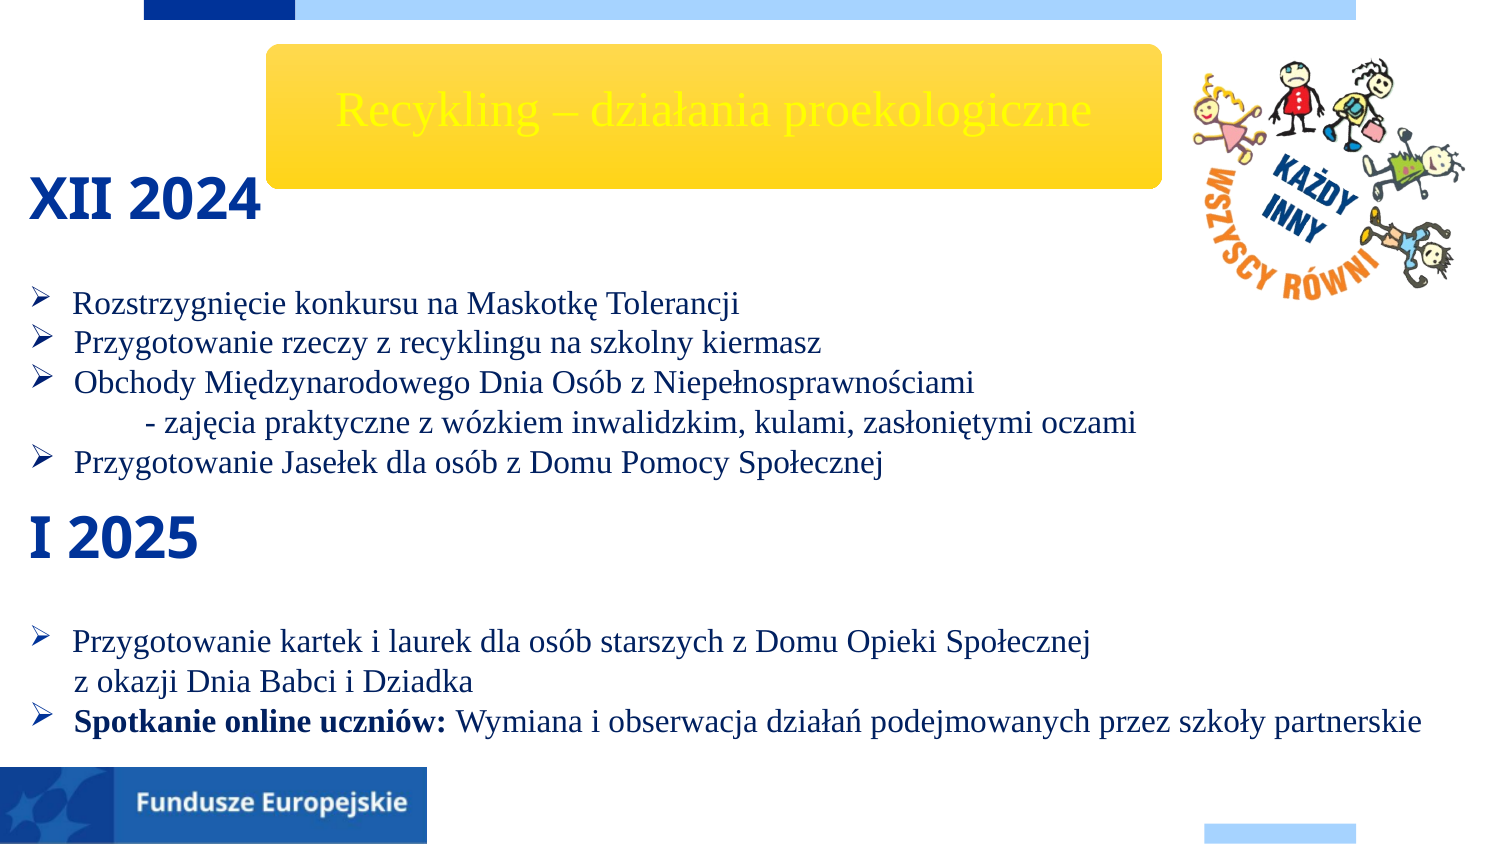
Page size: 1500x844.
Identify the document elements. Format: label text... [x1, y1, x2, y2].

picture [0, 767, 428, 844]
picture [1111, 0, 1500, 392]
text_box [265, 43, 1163, 190]
list XII 2024 Rozstrzygnięcie konkursu na Maskotkę Tolerancji Przygotowanie rzeczy z recyklingu na szkolny kiermasz Obchody Międzynarodowego Dnia Osób z Niepełnosprawnościami - zajęcia praktyczne z wózkiem inwalidzkim, kulami, zasłoniętymi oczami Przygotowanie Jasełek dla osób z Domu Pomocy Społecznej [29, 197, 1439, 535]
text_box I 2025 Przygotowanie kartek i laurek dla osób starszych z Domu Opieki Społecznej z okazji Dnia Babci i Dziadka Spotkanie online uczniów: Wymiana i obserwacja działań podejmowanych przez szkoły partnerskie [29, 535, 1439, 844]
